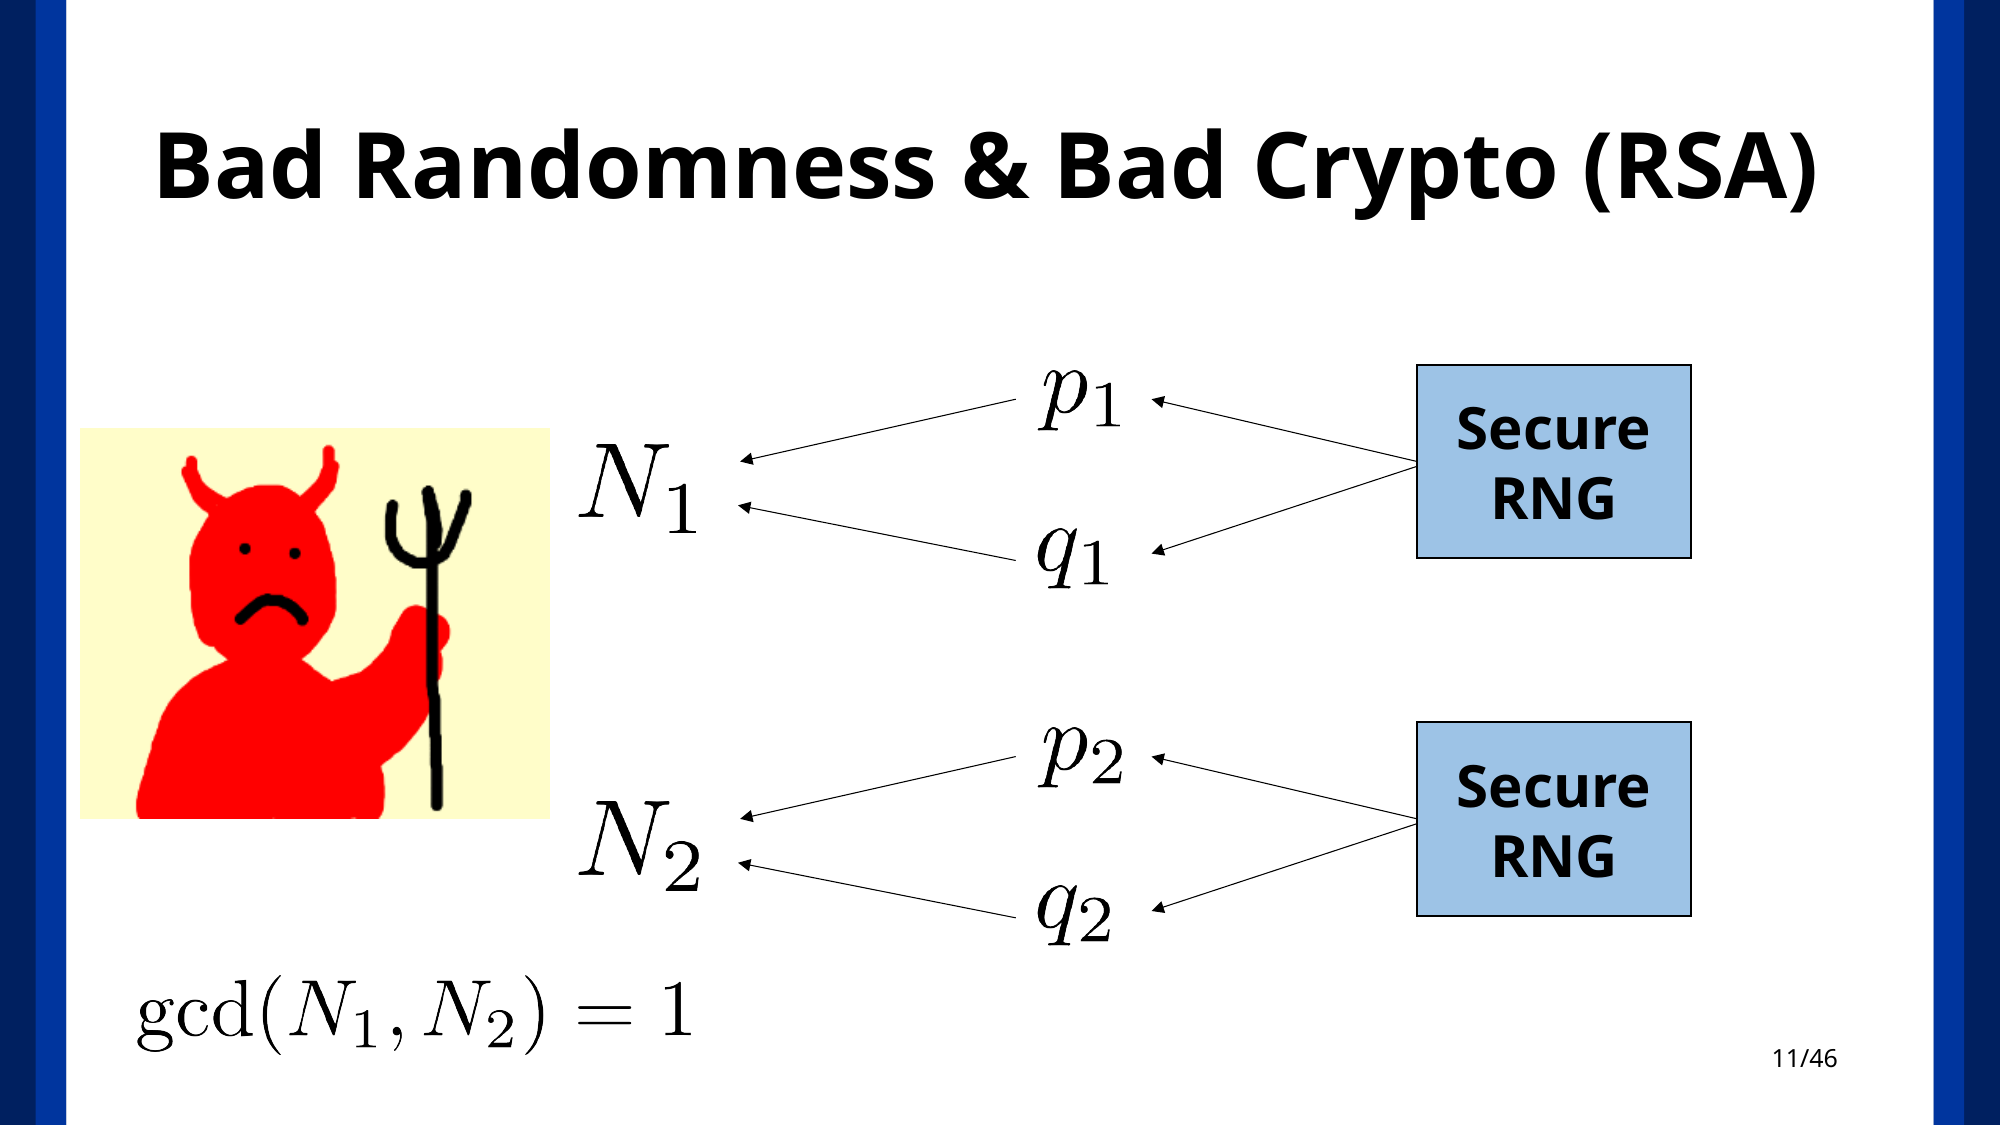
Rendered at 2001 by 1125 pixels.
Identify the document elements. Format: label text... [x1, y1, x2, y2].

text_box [578, 399, 1016, 918]
picture [80, 428, 550, 819]
title Bad Randomness & Bad Crypto (RSA) [137, 59, 1863, 278]
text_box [1037, 370, 1417, 946]
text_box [1416, 364, 1692, 916]
picture [137, 975, 691, 1055]
